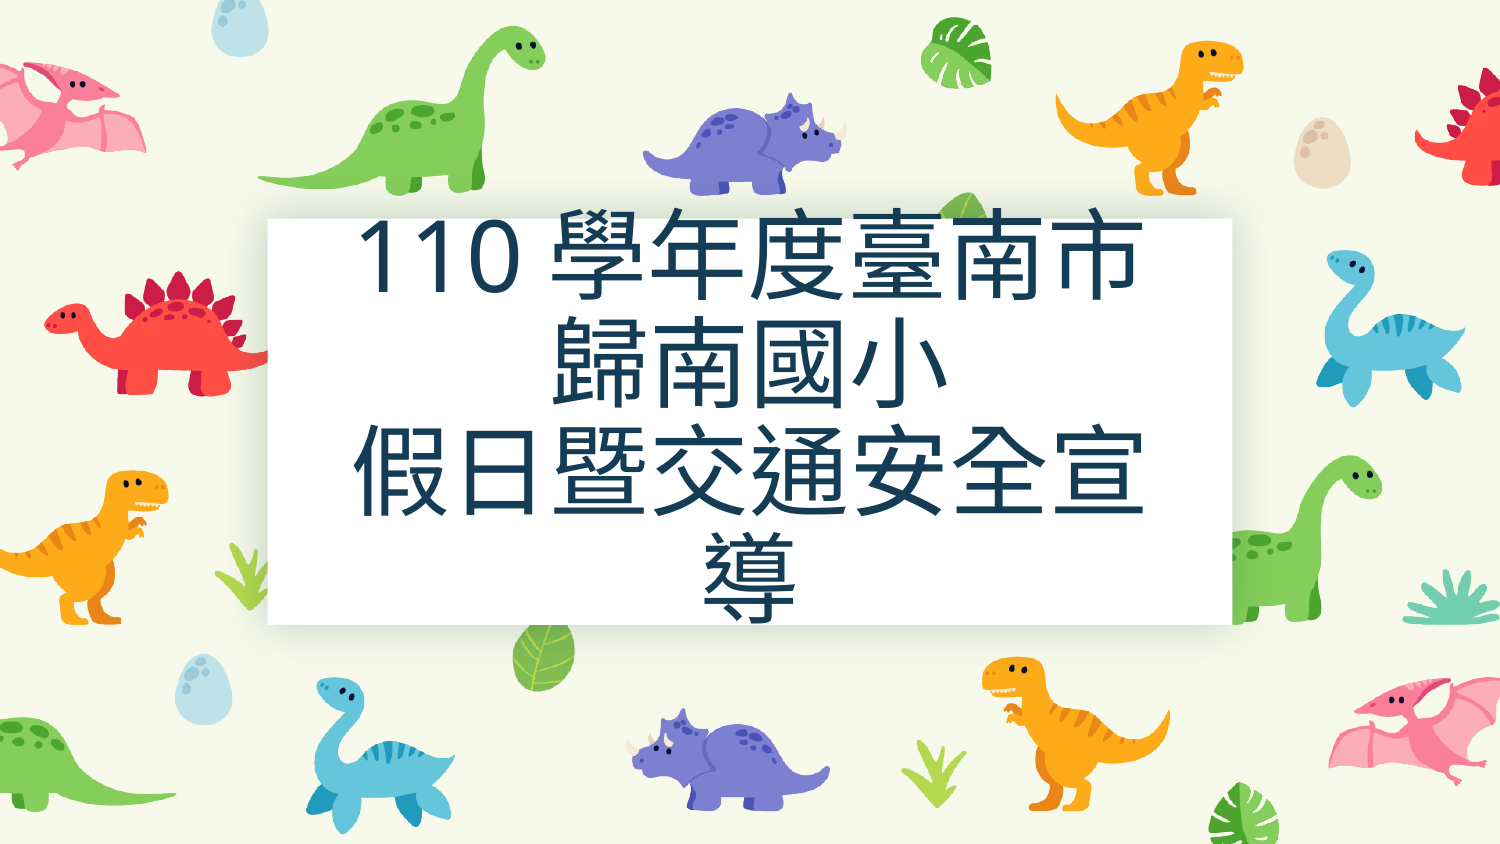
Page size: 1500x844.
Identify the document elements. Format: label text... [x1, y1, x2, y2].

title 110學年度臺南市 歸南國小 假日暨交通安全宣導 [300, 245, 1200, 599]
picture [0, 0, 1500, 844]
